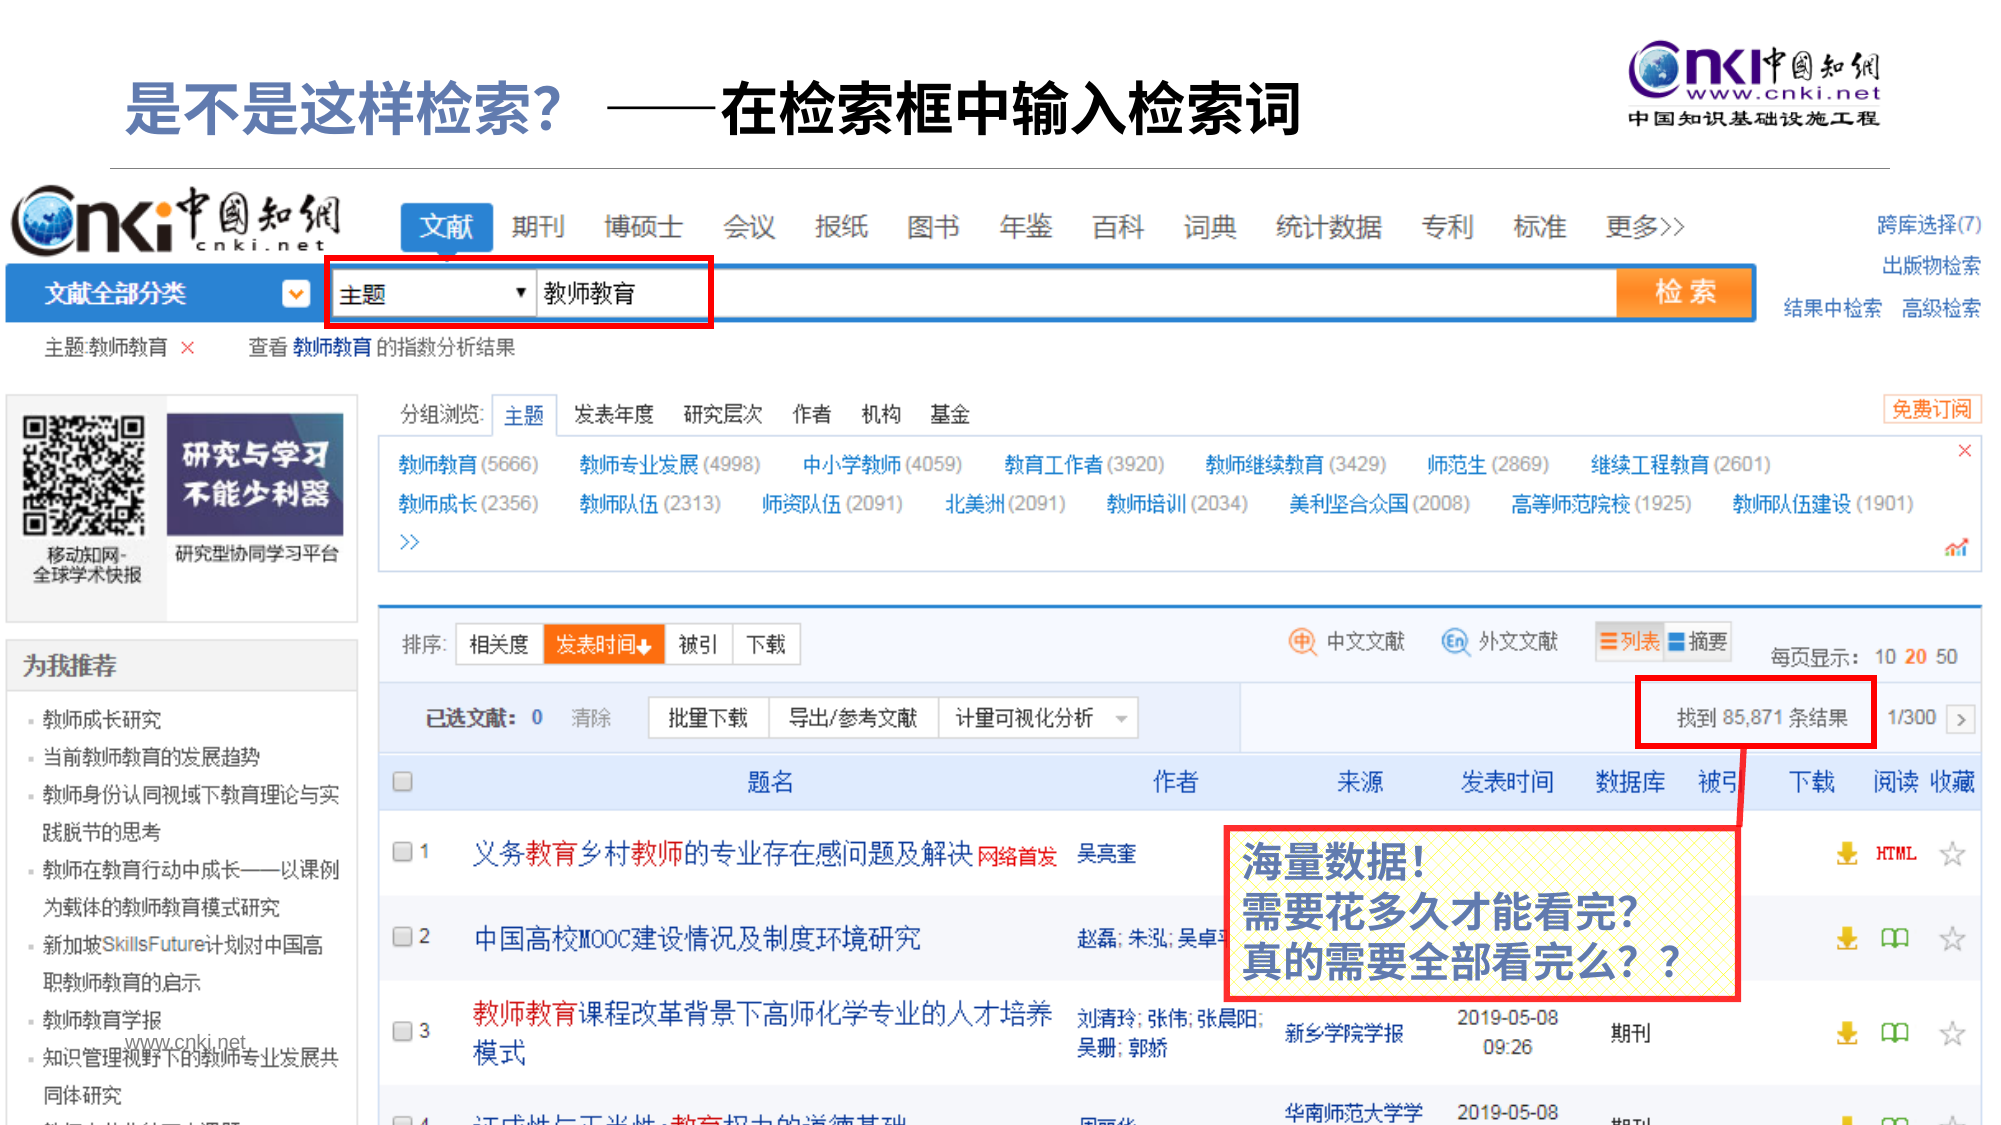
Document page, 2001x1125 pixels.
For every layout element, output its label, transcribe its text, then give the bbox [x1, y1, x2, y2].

text_box 是不是这样检索？ ——在检索框中输入检索词 [109, 64, 1373, 150]
picture [1622, 32, 1890, 136]
picture [0, 174, 2000, 1125]
